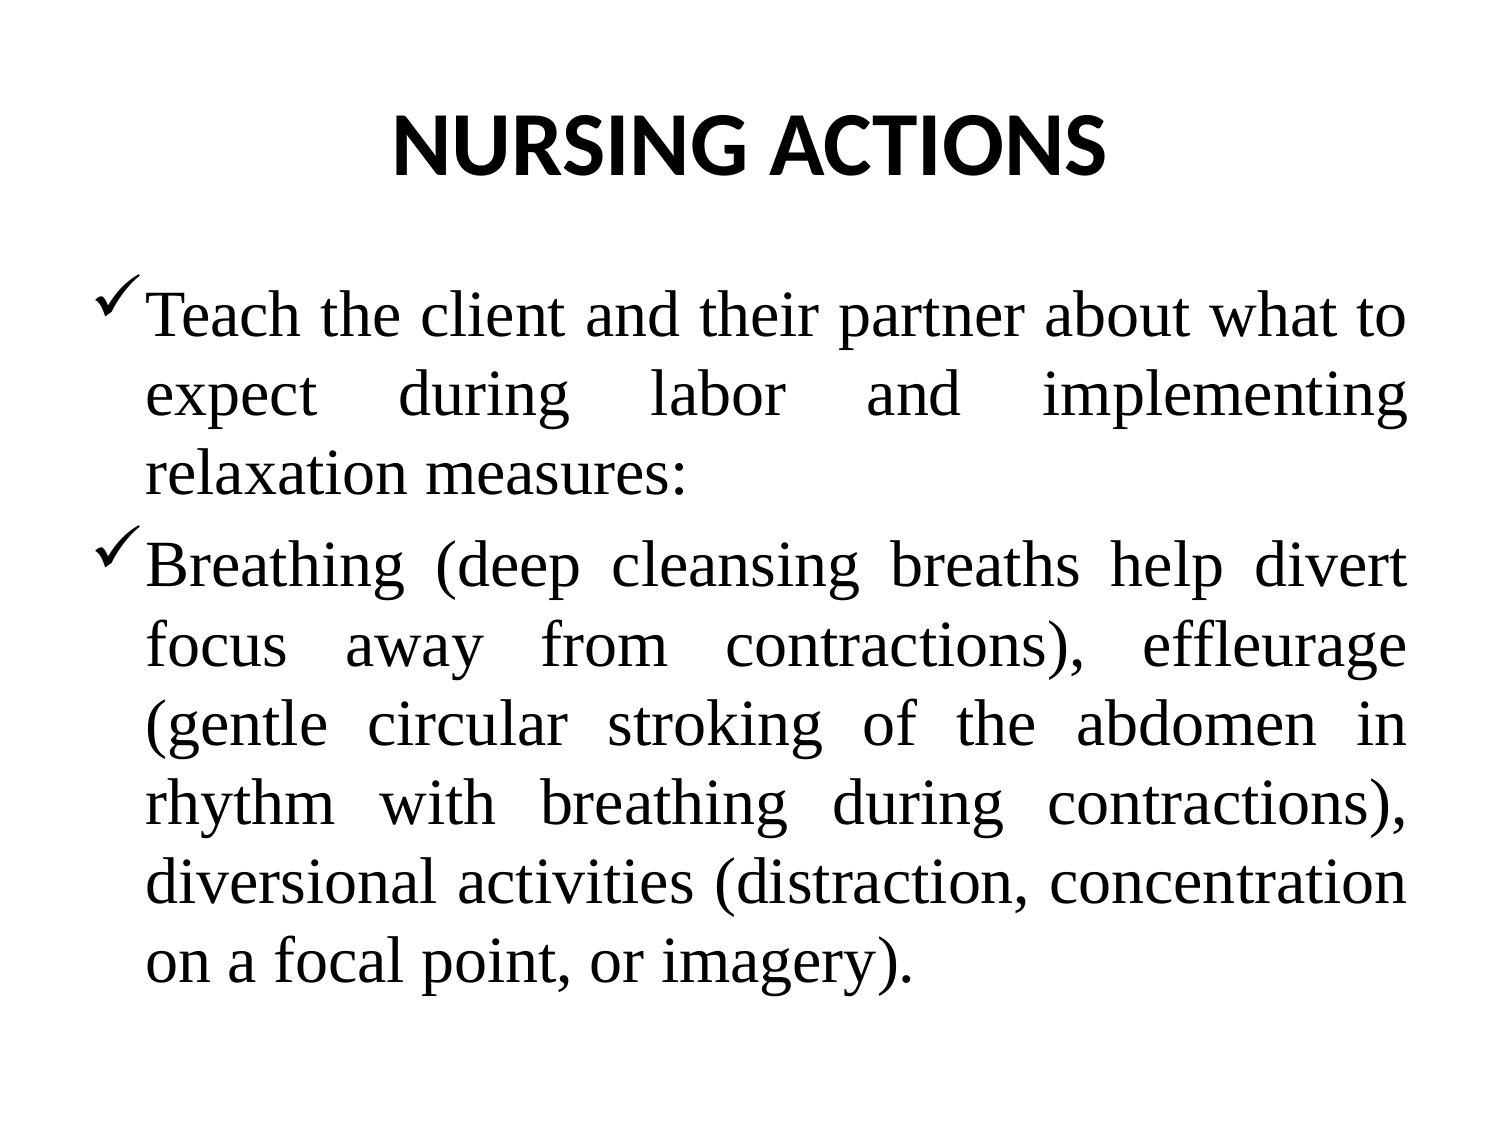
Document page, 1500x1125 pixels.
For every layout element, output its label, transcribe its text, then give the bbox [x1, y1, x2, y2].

title NURSING ACTIONS [75, 45, 1425, 233]
list Teach the client and their partner about what to expect during labor and implementing relaxation measures: Breathing (deep cleansing breaths help divert focus away from contractions), effleurage (gentle circular stroking of the abdomen in rhythm with breathing during contractions), diversional activities (distraction, concentration on a focal point, or imagery). [75, 262, 1425, 1005]
